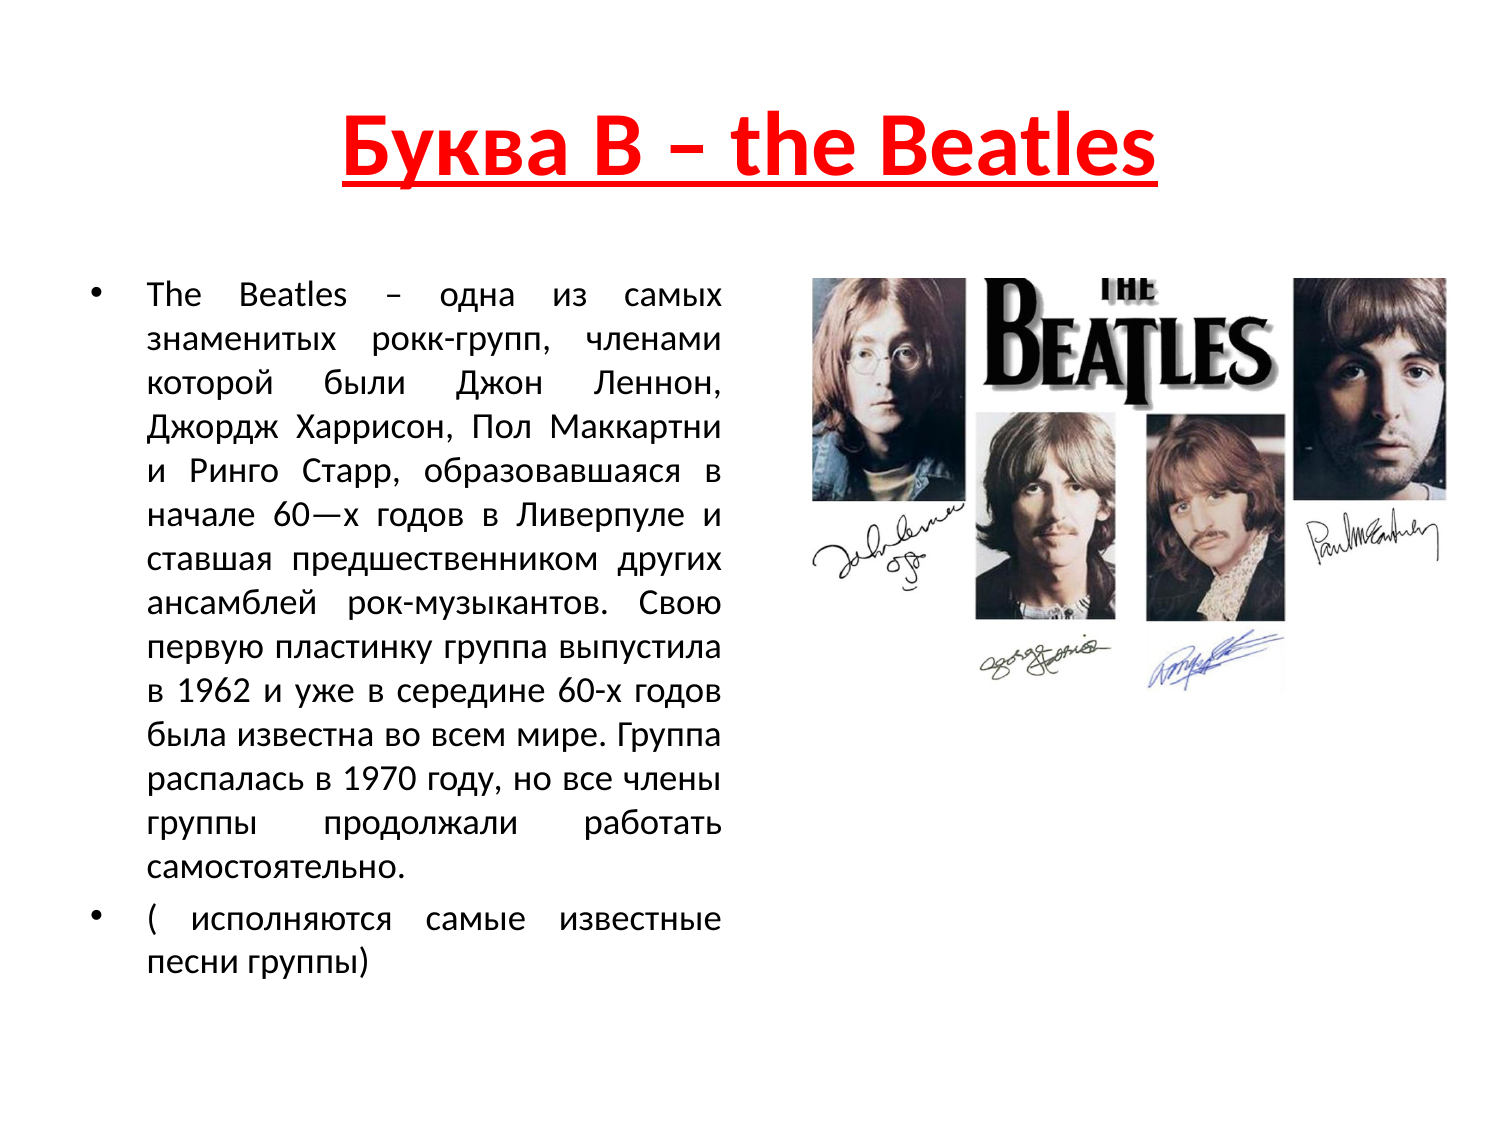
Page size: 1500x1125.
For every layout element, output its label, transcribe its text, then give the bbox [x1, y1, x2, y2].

list The Beatles – одна из самых знаменитых рокк-групп, членами которой были Джон Леннон, Джордж Харрисон, Пол Маккартни и Ринго Старр, образовавшаяся в начале 60—х годов в Ливерпуле и ставшая предшественником других ансамблей рок-музыкантов. Свою первую пластинку группа выпустила в 1962 и уже в середине 60-х годов была известна во всем мире. Группа распалась в 1970 году, но все члены группы продолжали работать самостоятельно. ( исполняются самые известные песни группы) [75, 262, 738, 1005]
title Буква B – the Beatles [75, 45, 1425, 233]
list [796, 278, 1459, 693]
